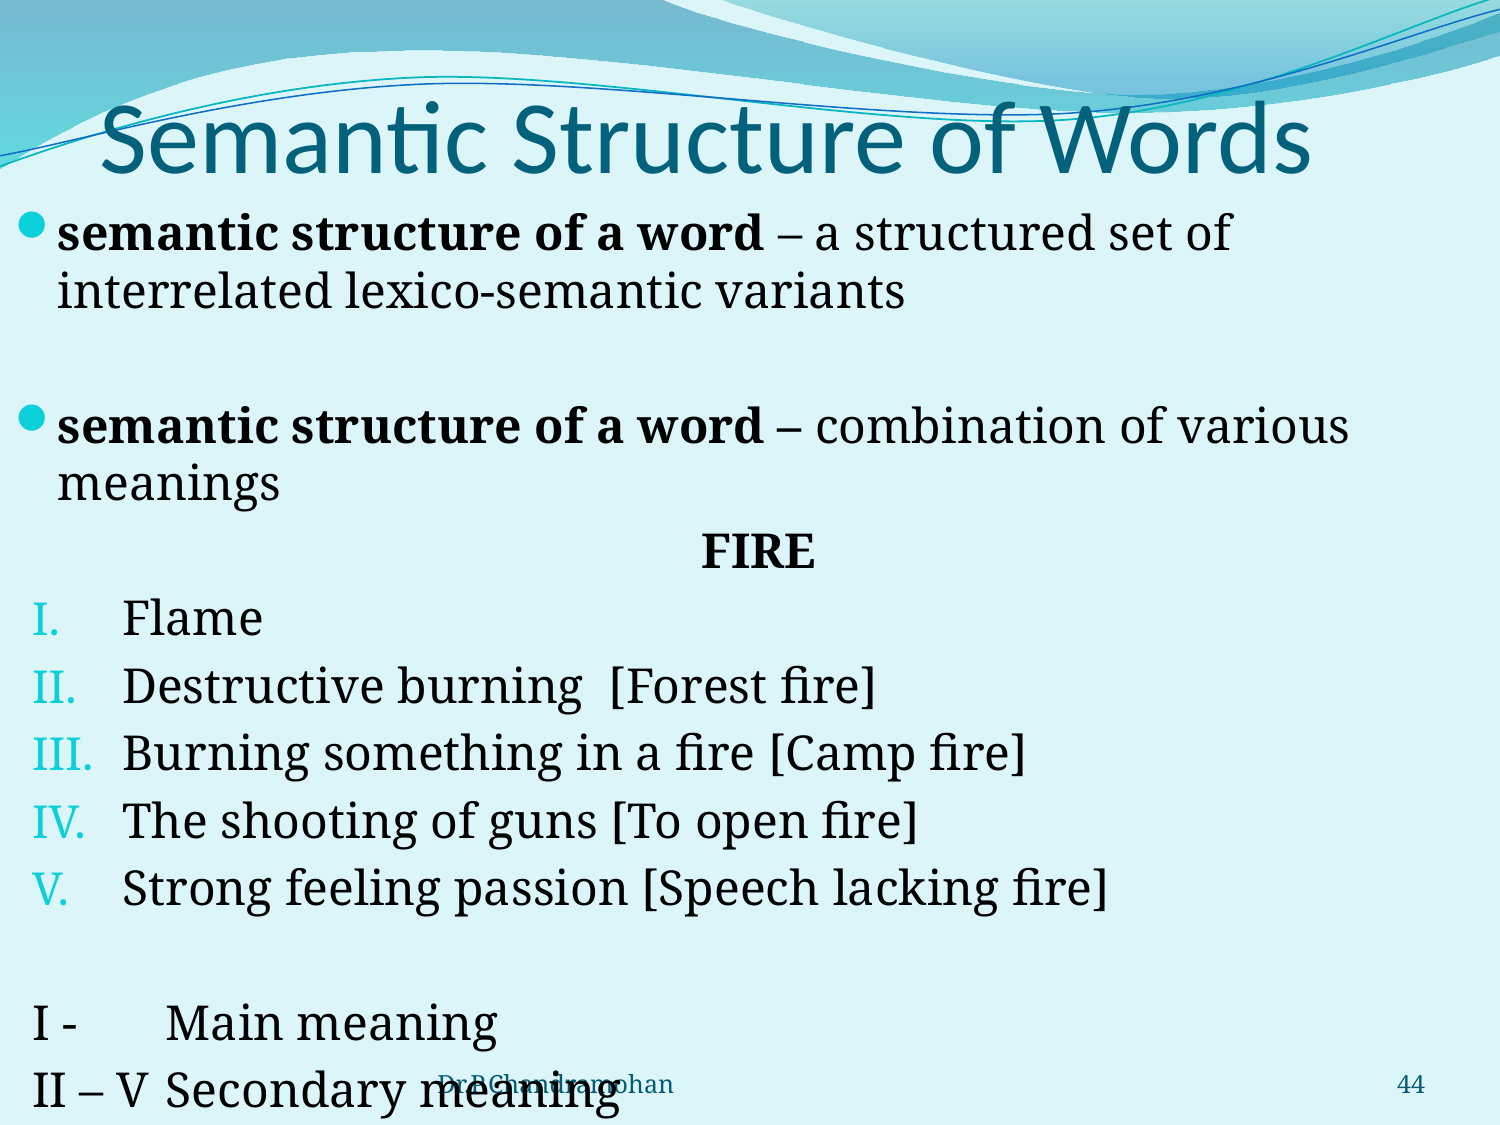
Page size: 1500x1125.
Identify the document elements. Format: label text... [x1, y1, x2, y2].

title Semantic Structure of Words [99, 7, 1450, 194]
footer Dr.P.Chandramohan [437, 1042, 988, 1103]
slide_number 44 [1299, 1042, 1425, 1103]
list semantic structure of a word – a structured set of interrelated lexico-semantic variants semantic structure of a word – combination of various meanings FIRE Flame Destructive burning [Forest fire] Burning something in a fire [Camp fire] The shooting of guns [To open fire] Strong feeling passion [Speech lacking fire] I - Main meaning II – V Secondary meaning [0, 194, 1500, 1125]
